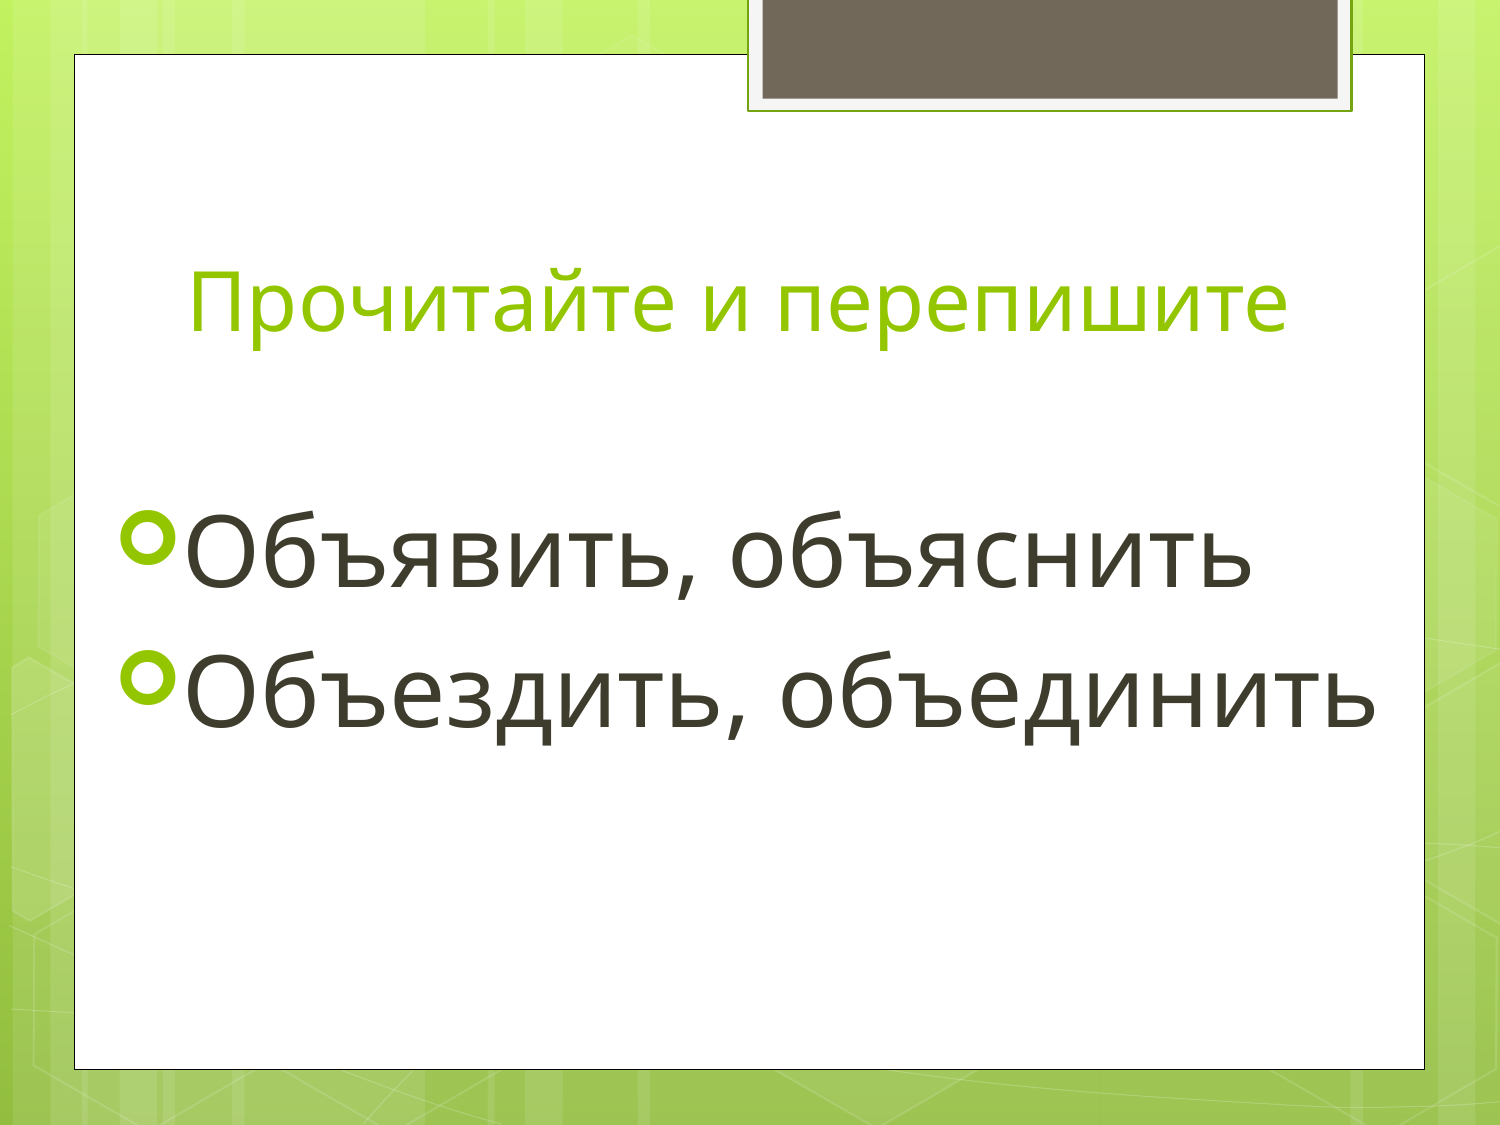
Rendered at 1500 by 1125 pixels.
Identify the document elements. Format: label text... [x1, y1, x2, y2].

list Объявить, объяснить Объездить, объединить [88, 479, 1400, 1056]
title Прочитайте и перепишите [171, 168, 1324, 357]
